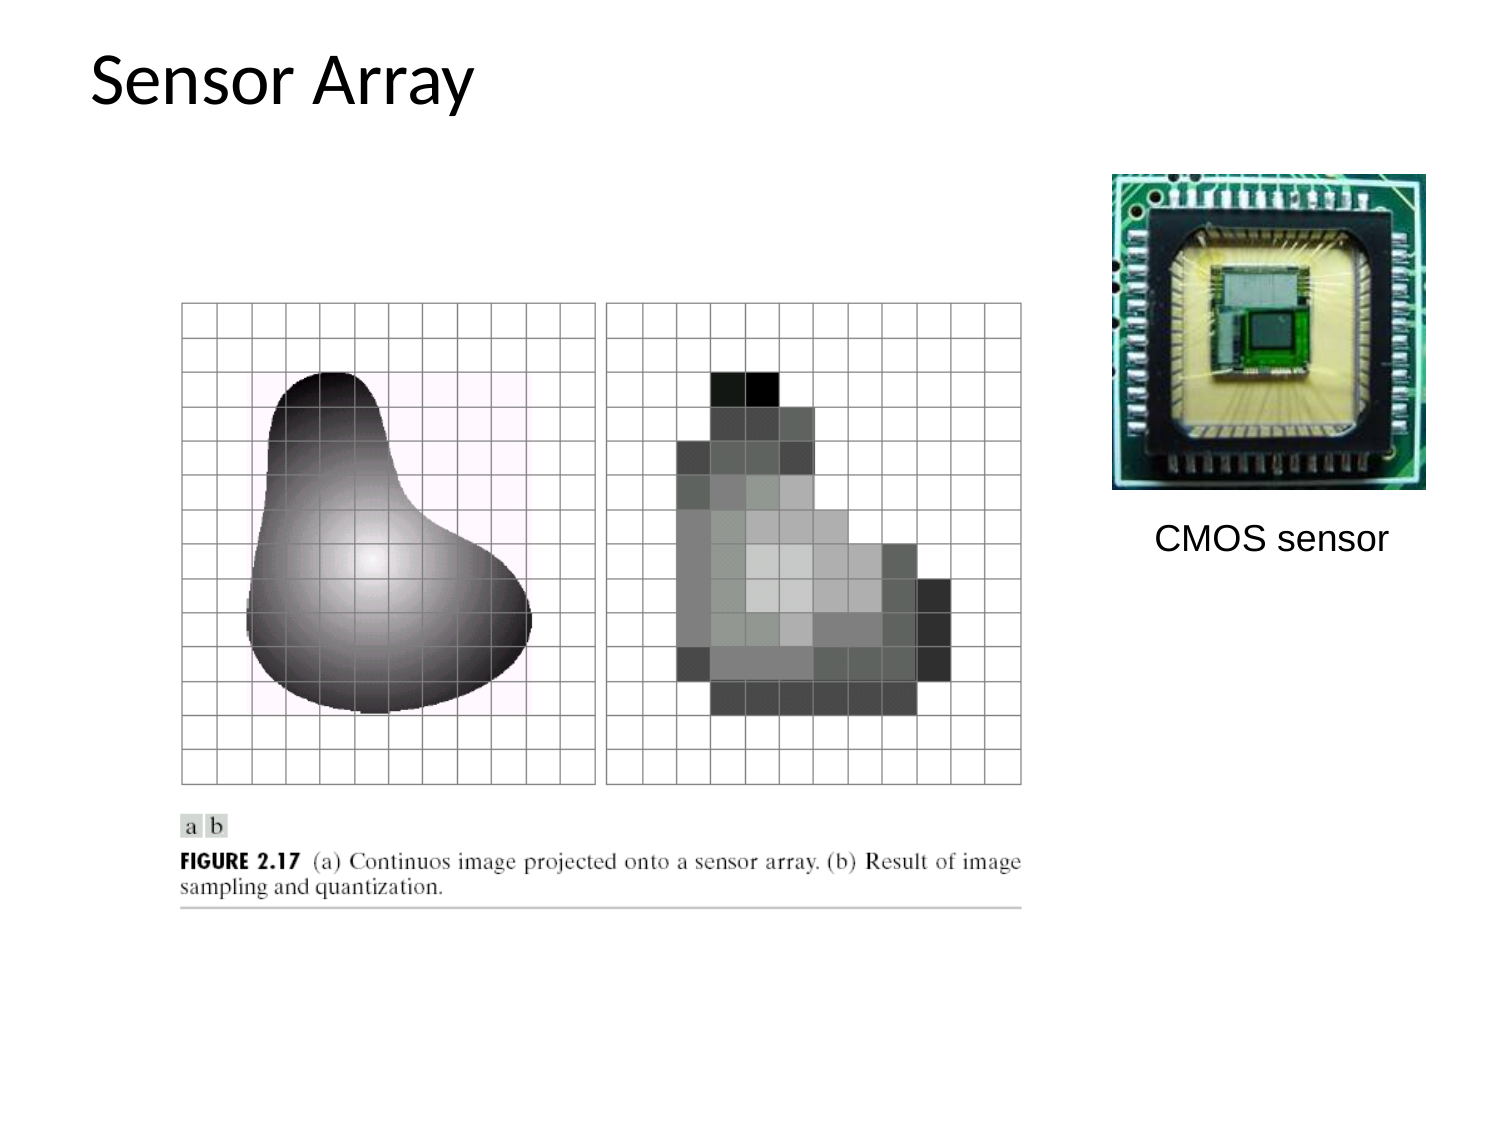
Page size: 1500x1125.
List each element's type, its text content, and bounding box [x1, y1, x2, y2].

picture [174, 299, 1028, 913]
picture [1112, 174, 1426, 490]
title Sensor Array [75, 0, 1425, 150]
text_box CMOS sensor [1139, 506, 1405, 567]
